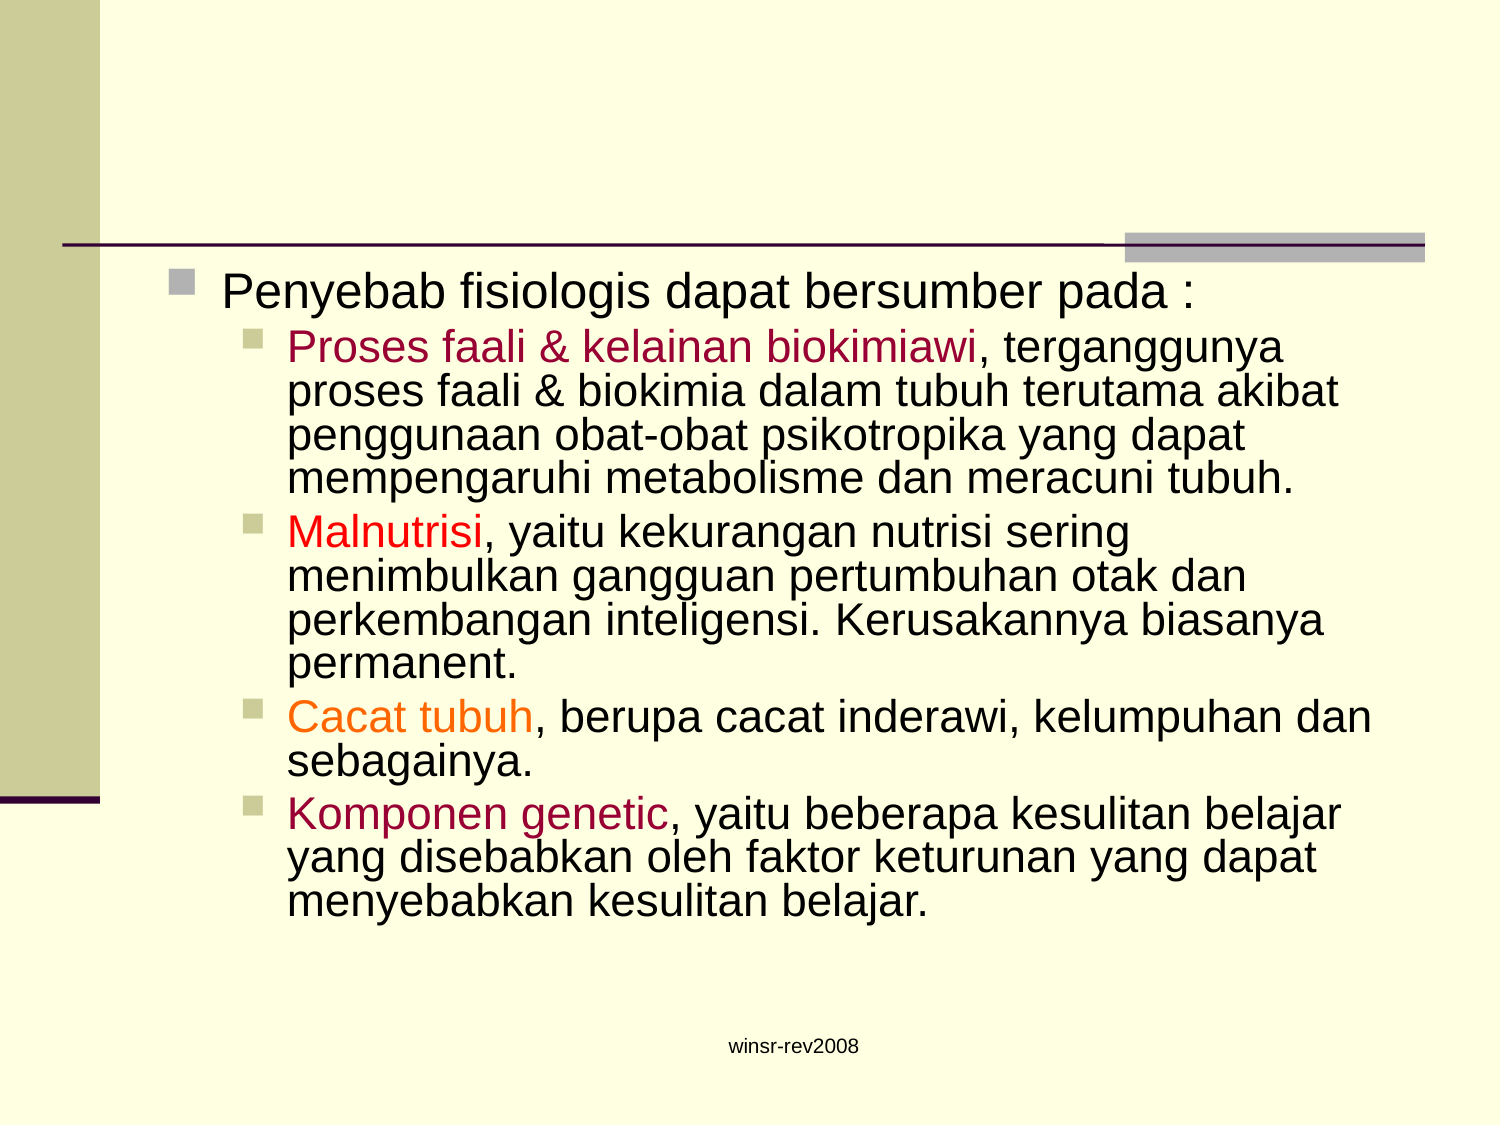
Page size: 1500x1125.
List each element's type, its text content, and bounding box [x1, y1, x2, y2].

list Penyebab fisiologis dapat bersumber pada : Proses faali & kelainan biokimiawi, terganggunya proses faali & biokimia dalam tubuh terutama akibat penggunaan obat-obat psikotropika yang dapat mempengaruhi metabolisme dan meracuni tubuh. Malnutrisi, yaitu kekurangan nutrisi sering menimbulkan gangguan pertumbuhan otak dan perkembangan inteligensi. Kerusakannya biasanya permanent. Cacat tubuh, berupa cacat inderawi, kelumpuhan dan sebagainya. Komponen genetic, yaitu beberapa kesulitan belajar yang disebabkan oleh faktor keturunan yang dapat menyebabkan kesulitan belajar. [149, 262, 1426, 1006]
footer winsr-rev2008 [549, 1024, 1038, 1101]
